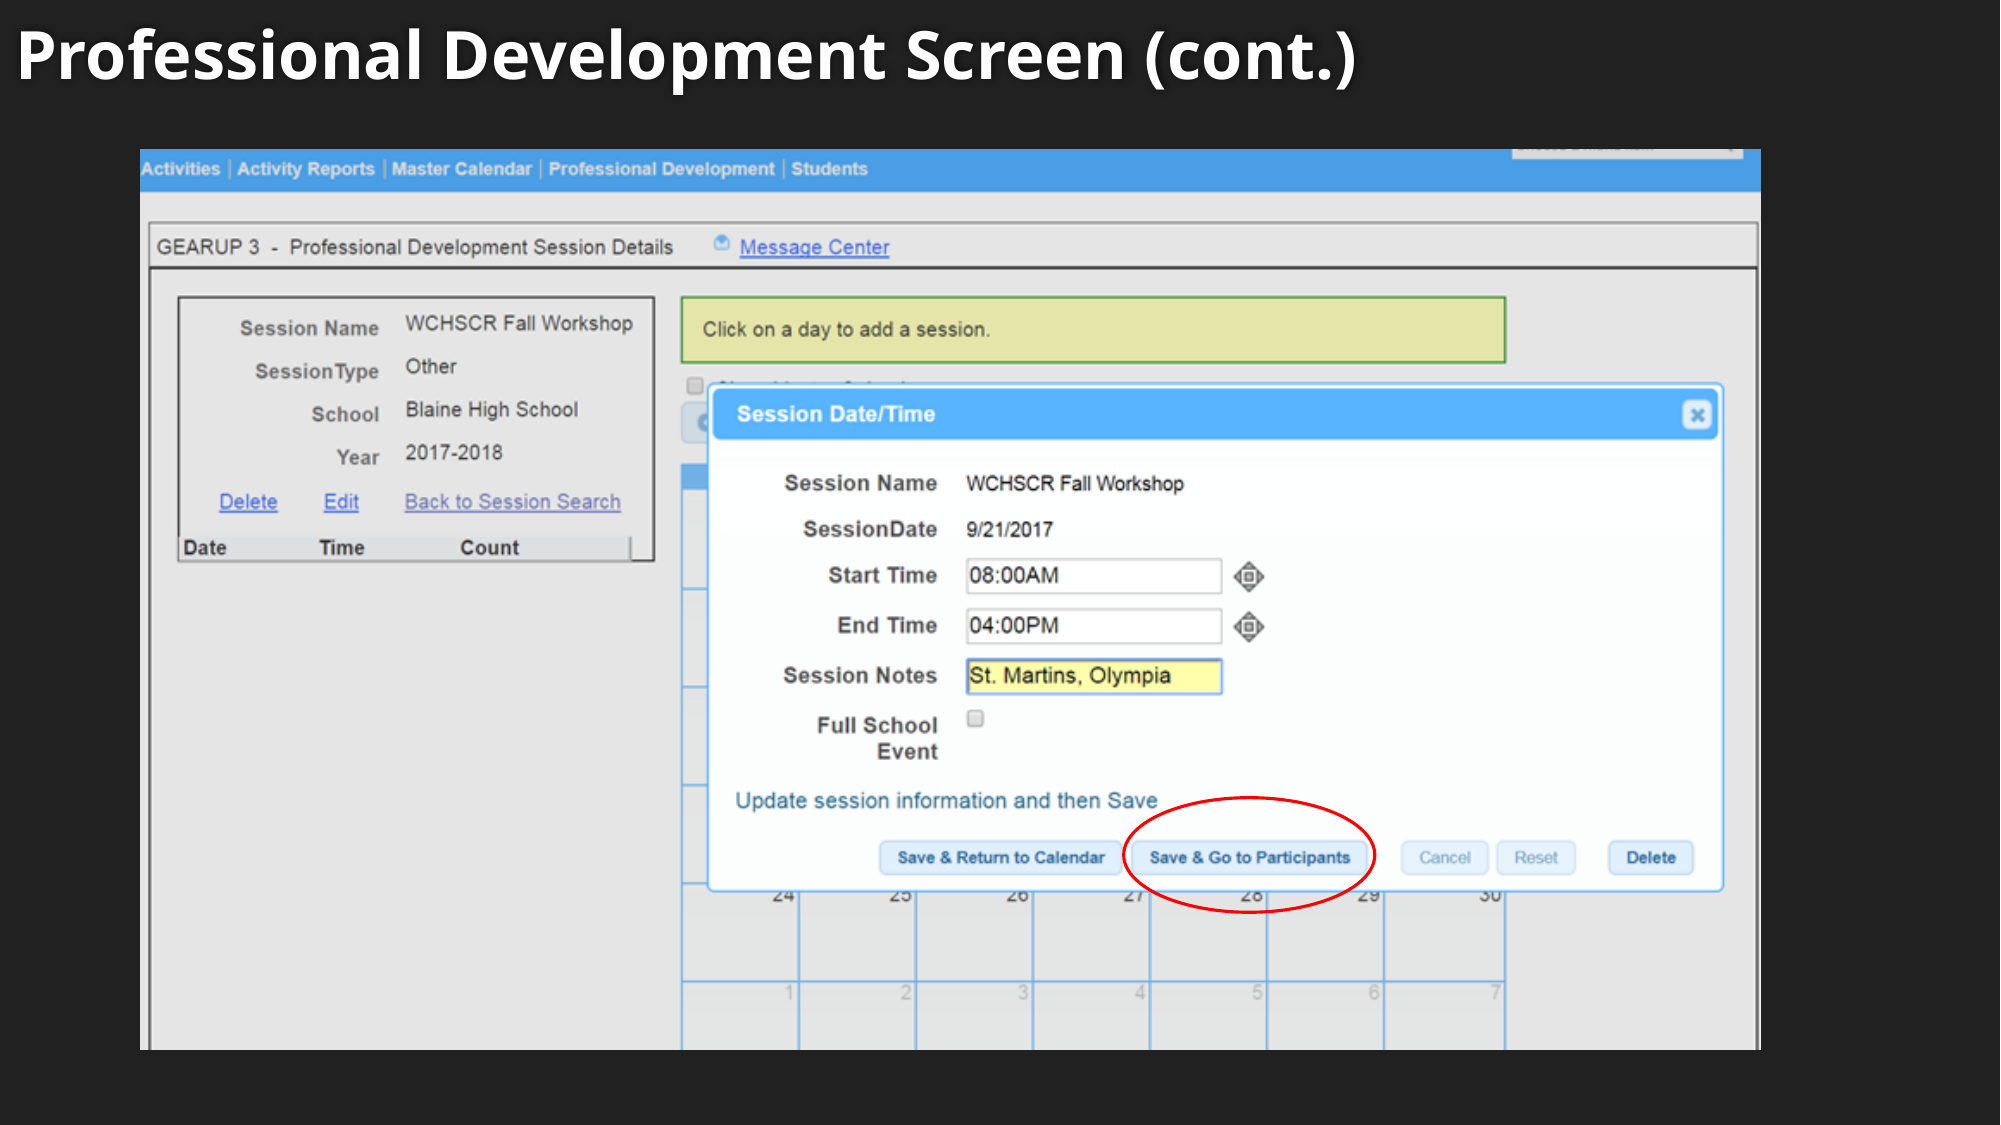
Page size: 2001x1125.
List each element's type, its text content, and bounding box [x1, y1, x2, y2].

text_box Professional Development Screen (cont.) [0, 0, 1735, 101]
picture [139, 149, 1762, 1050]
